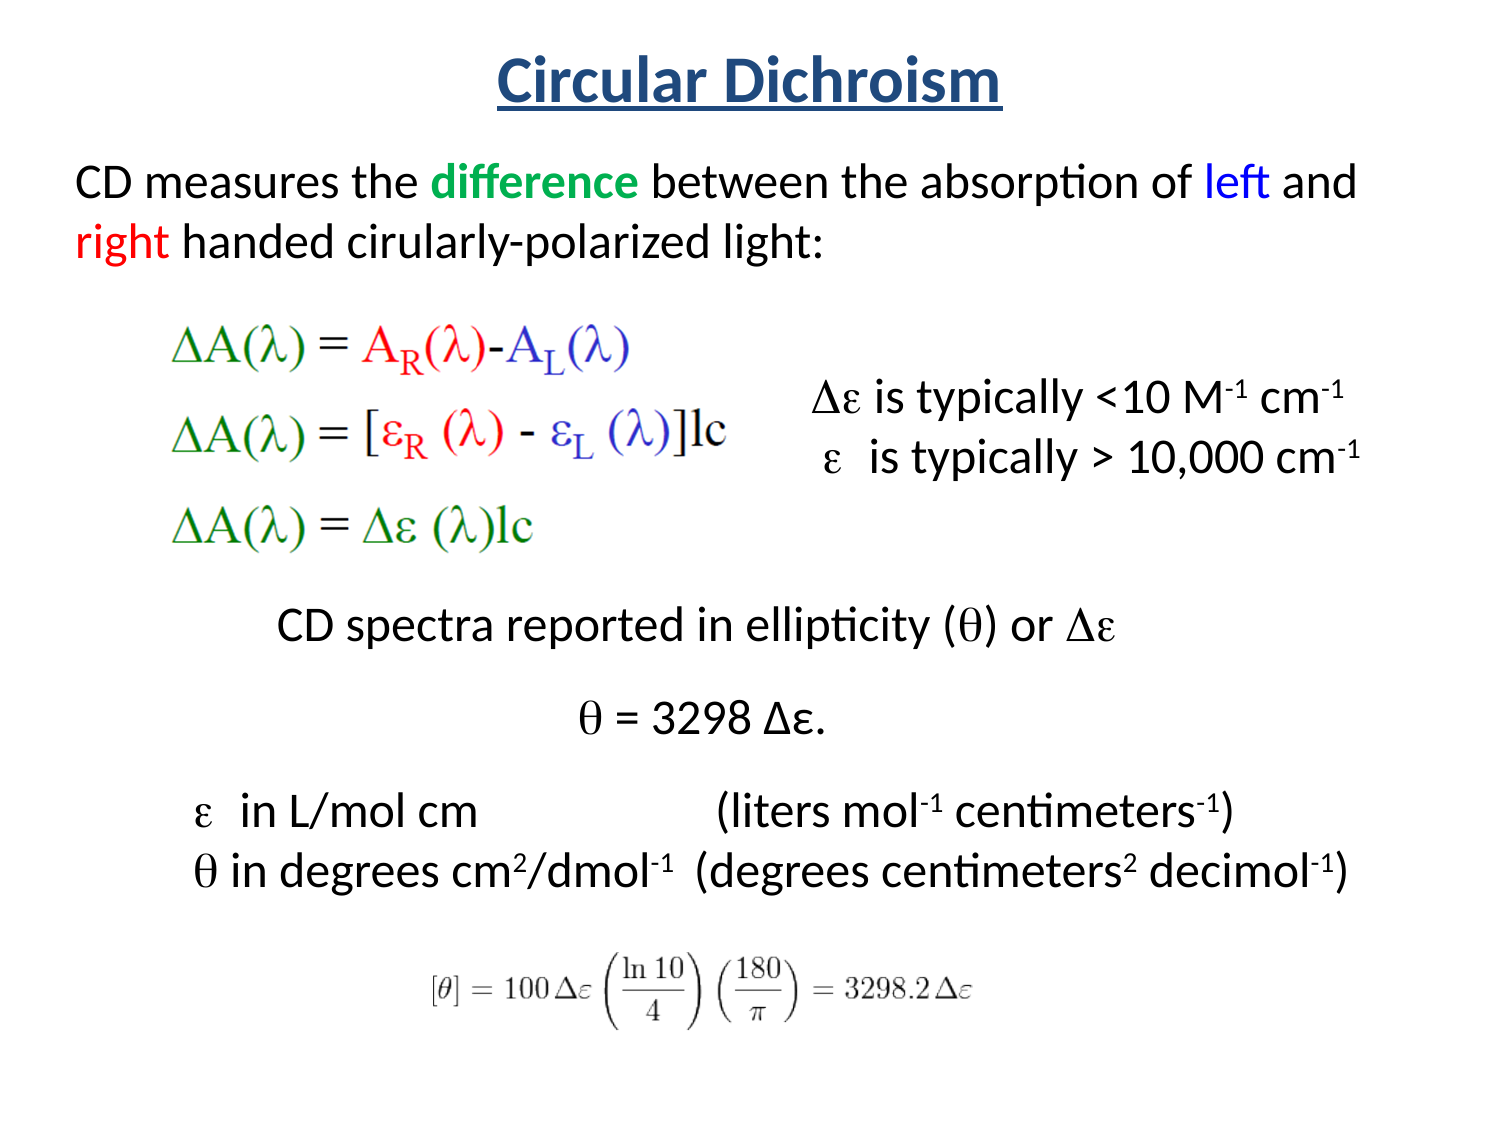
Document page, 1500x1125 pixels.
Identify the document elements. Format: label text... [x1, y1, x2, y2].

picture [158, 492, 540, 563]
text_box e in L/mol cm (liters mol-1 centimeters-1)  in degrees cm2/dmol-1 (degrees centimeters2 decimol-1) [178, 769, 1394, 905]
text_box Circular Dichroism [74, 0, 1425, 141]
picture [168, 397, 739, 471]
text_box CD spectra reported in ellipticity () or De [262, 584, 1144, 659]
text_box  = 3298 Δε. [562, 676, 842, 752]
picture [433, 951, 974, 1032]
text_box CD measures the difference between the absorption of left and right handed cirularly-polarized light: [60, 141, 1475, 277]
picture [161, 314, 634, 380]
text_box De is typically <10 M-1 cm-1 e is typically > 10,000 cm-1 [795, 356, 1448, 491]
